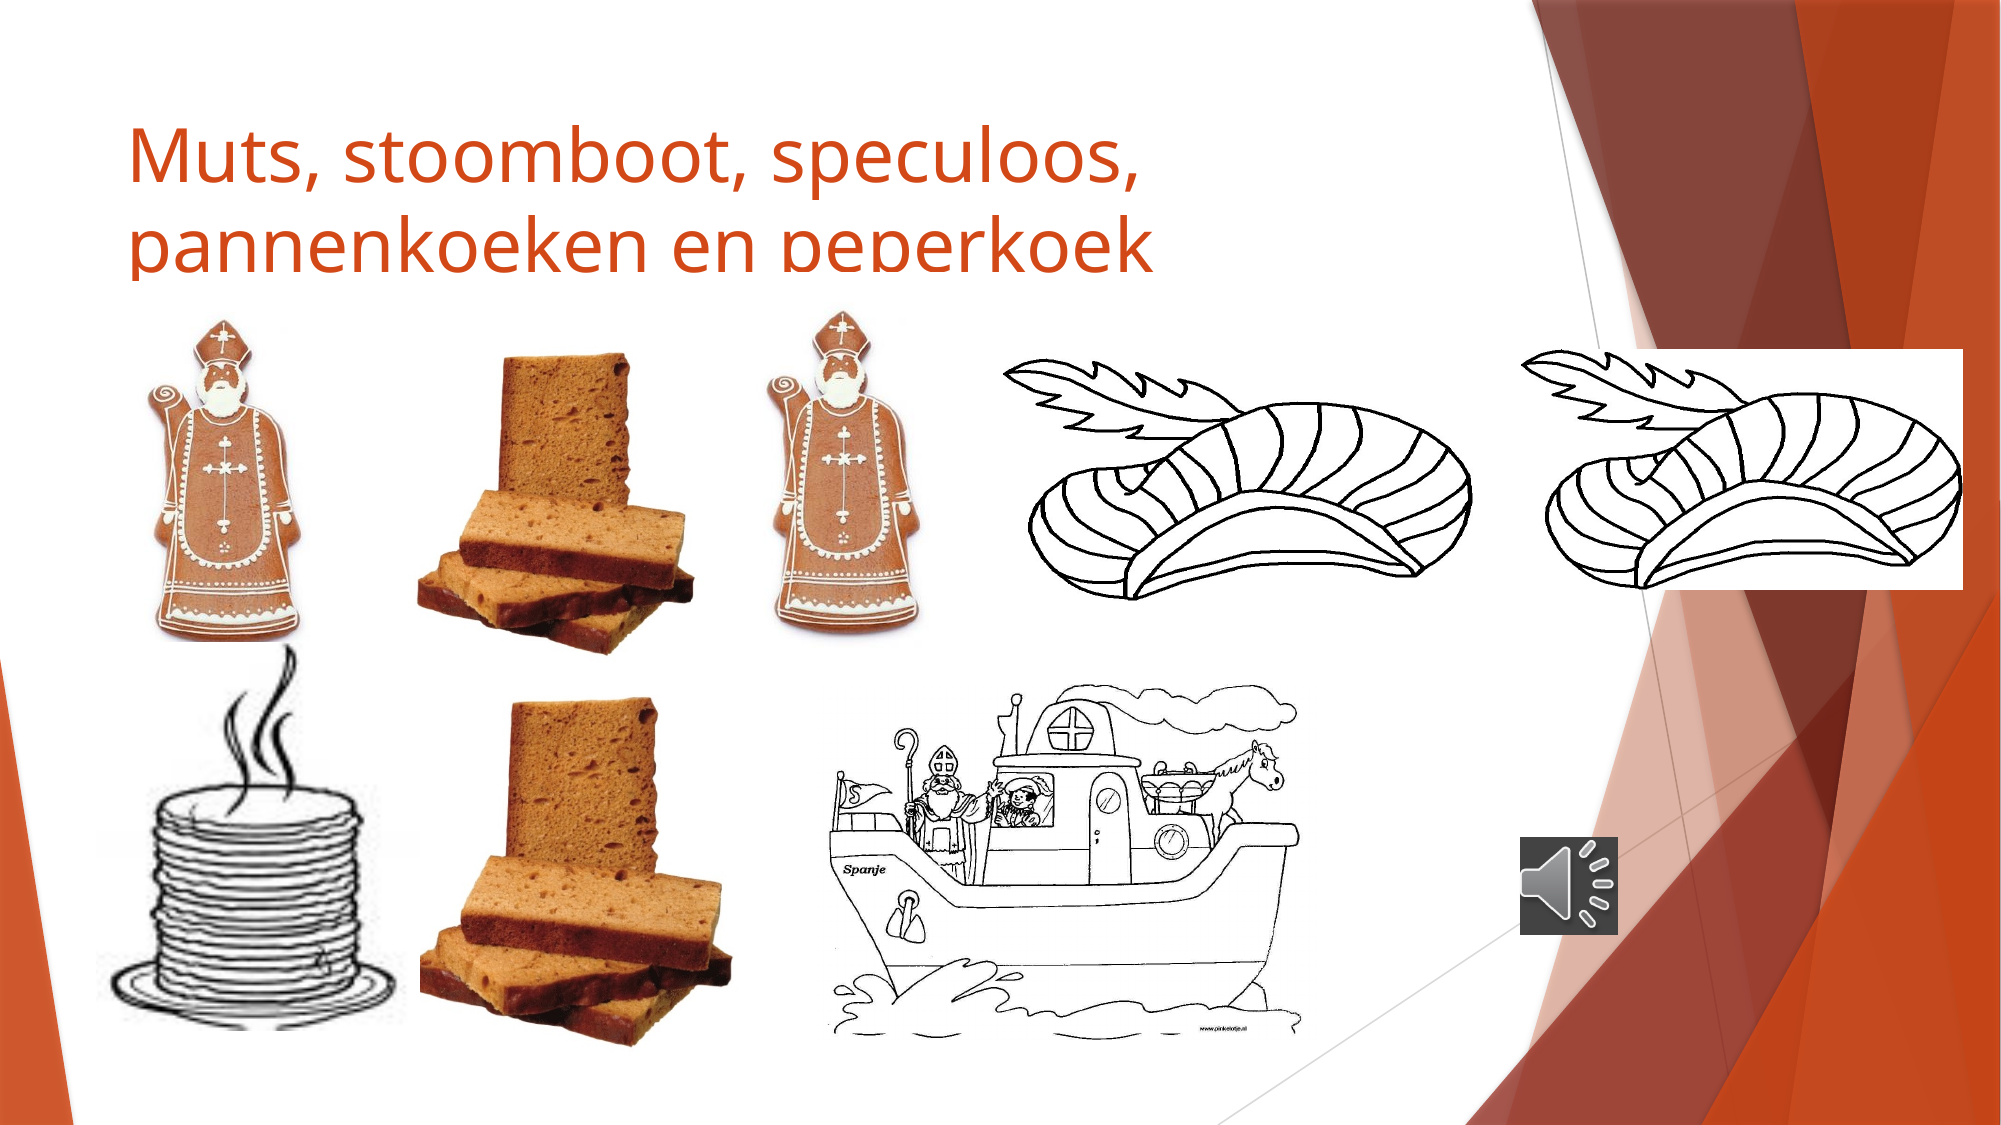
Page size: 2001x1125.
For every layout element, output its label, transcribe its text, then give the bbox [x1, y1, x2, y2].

picture [95, 271, 955, 1058]
picture [815, 684, 1318, 1040]
picture [1518, 835, 1620, 937]
picture [1520, 349, 1963, 591]
picture [1002, 358, 1473, 601]
title Muts, stoomboot, speculoos, pannenkoeken en peperkoek [111, 99, 1522, 317]
